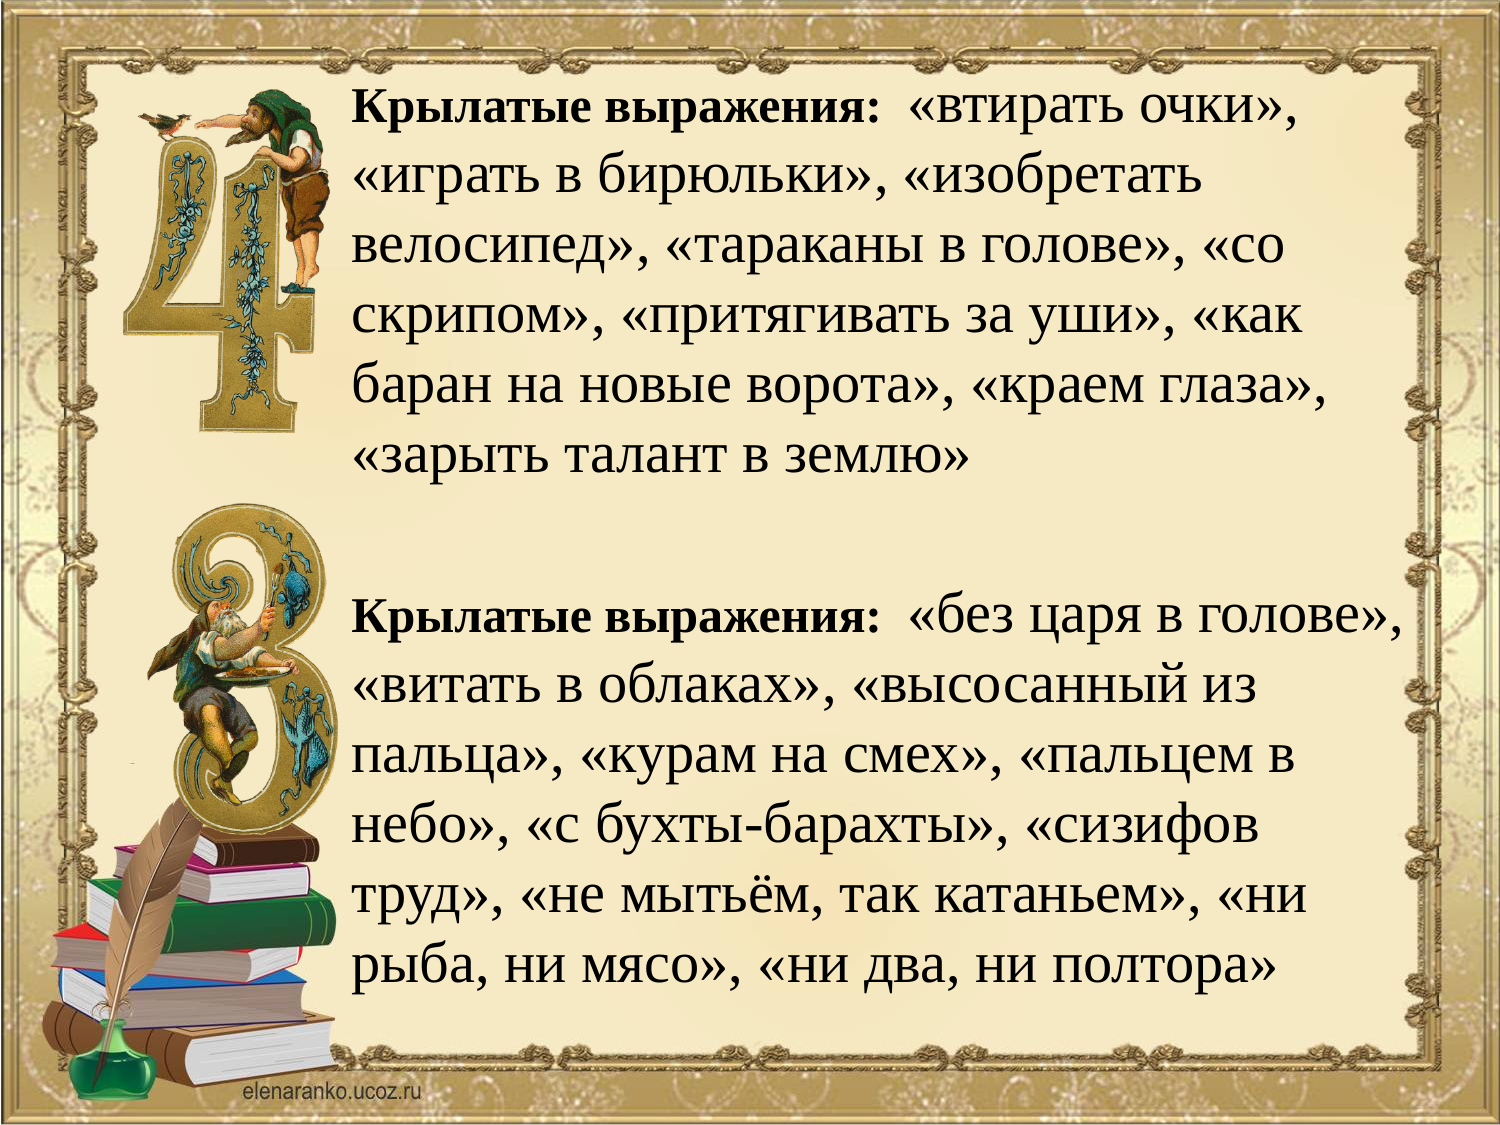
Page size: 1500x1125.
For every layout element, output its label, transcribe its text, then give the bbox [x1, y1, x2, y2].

text_box Крылатые выражения: «без царя в голове», «витать в облаках», «высосанный из пальца», «курам на смех», «пальцем в небо», «с бухты-барахты», «сизифов труд», «не мытьём, так катаньем», «ни рыба, ни мясо», «ни два, ни полтора» [343, 527, 1427, 622]
title Крылатые выражения: «втирать очки», «играть в бирюльки», «изобретать велосипед», «тараканы в голове», «со скрипом», «притягивать за уши», «как баран на новые ворота», «краем глаза», «зарыть талант в землю» [336, 160, 1427, 349]
picture [0, 0, 1500, 1125]
